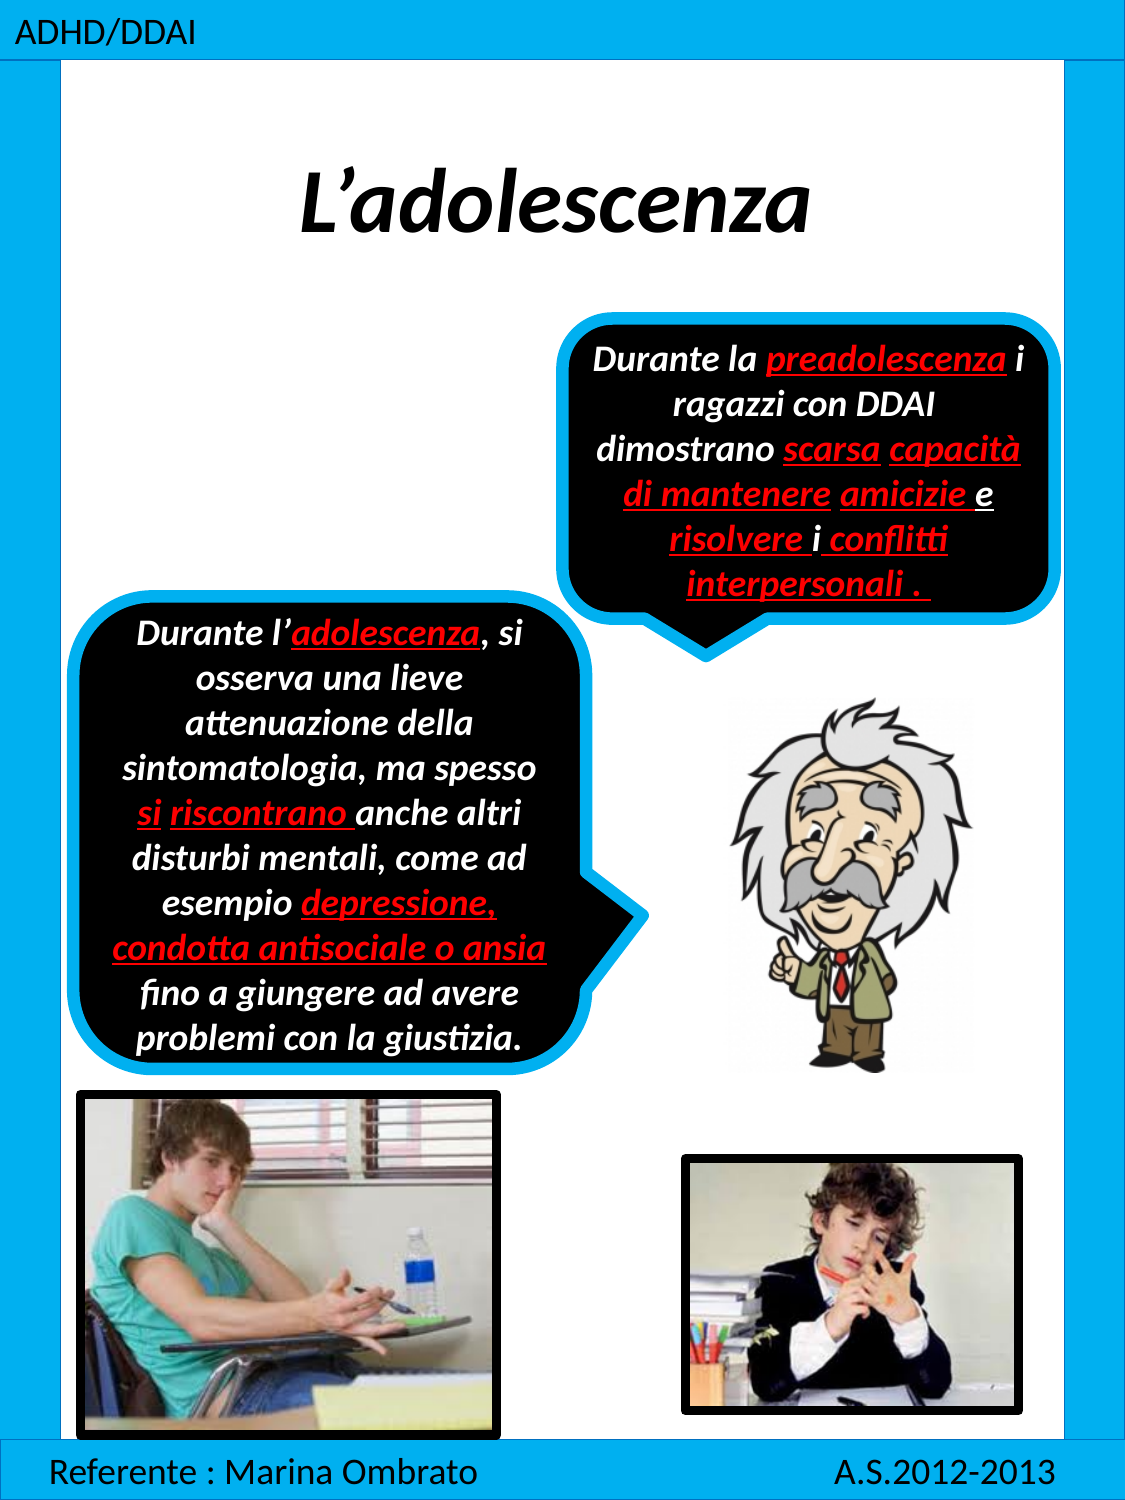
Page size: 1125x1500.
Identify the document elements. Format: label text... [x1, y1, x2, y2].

text_box [0, 60, 61, 1440]
picture [689, 1163, 1014, 1407]
text_box Durante la preadolescenza i ragazzi con DDAI dimostrano scarsa capacità di mantenere amicizie e risolvere i conflitti interpersonali . [560, 316, 1057, 658]
text_box Referente : Marina Ombrato A.S.2012-2013 [0, 1439, 1125, 1500]
picture [84, 1098, 492, 1431]
text_box [1064, 60, 1125, 1440]
text_box ADHD/DDAI [0, 0, 1125, 60]
text_box Durante l’adolescenza, si osserva una lieve attenuazione della sintomatologia, ma spesso si riscontrano anche altri disturbi mentali, come ad esempio depressione, condotta antisociale o ansia fino a giungere ad avere problemi con la giustizia. [71, 594, 645, 1072]
picture [663, 697, 1040, 1074]
title L’adolescenza [61, 60, 1064, 278]
